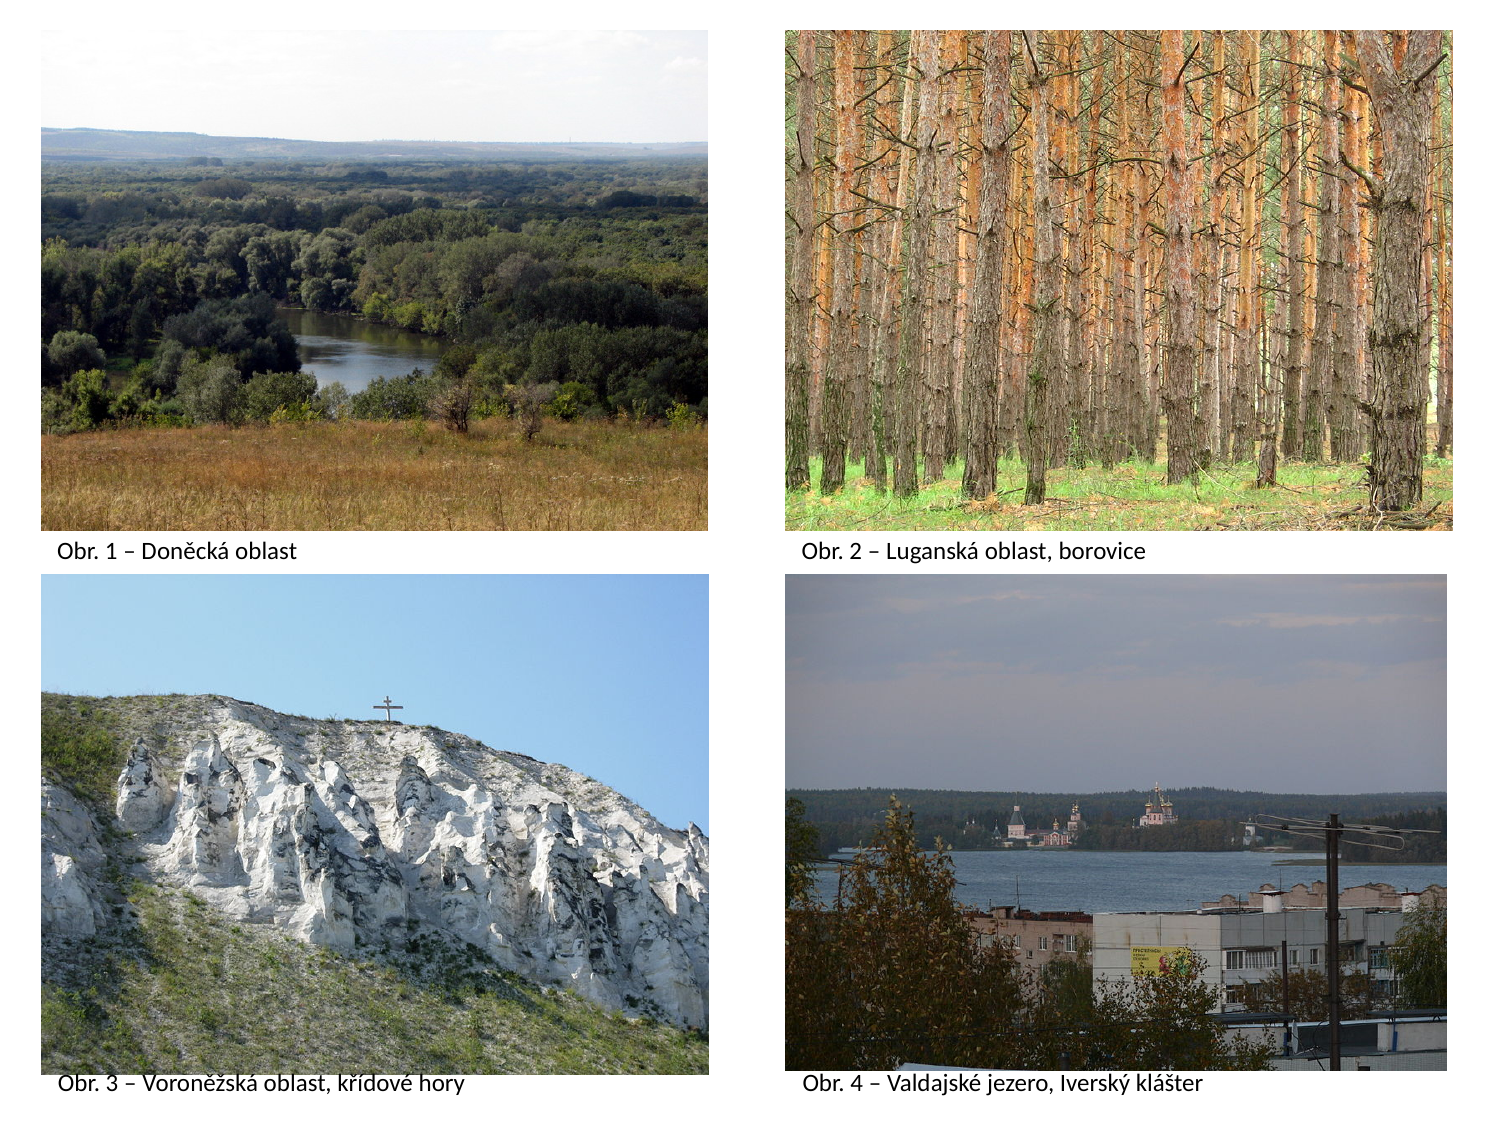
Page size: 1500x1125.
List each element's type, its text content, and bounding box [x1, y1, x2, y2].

text_box Obr. 4 – Valdajské jezero, Iverský klášter [787, 1078, 1220, 1104]
text_box Obr. 3 – Voroněžská oblast, křídové hory [43, 1082, 481, 1104]
picture [41, 30, 709, 532]
picture [785, 574, 1448, 1071]
text_box Obr. 2 – Luganská oblast, borovice [786, 540, 1162, 572]
picture [785, 30, 1453, 532]
text_box Obr. 1 – Doněcká oblast [42, 540, 313, 572]
picture [40, 574, 709, 1076]
